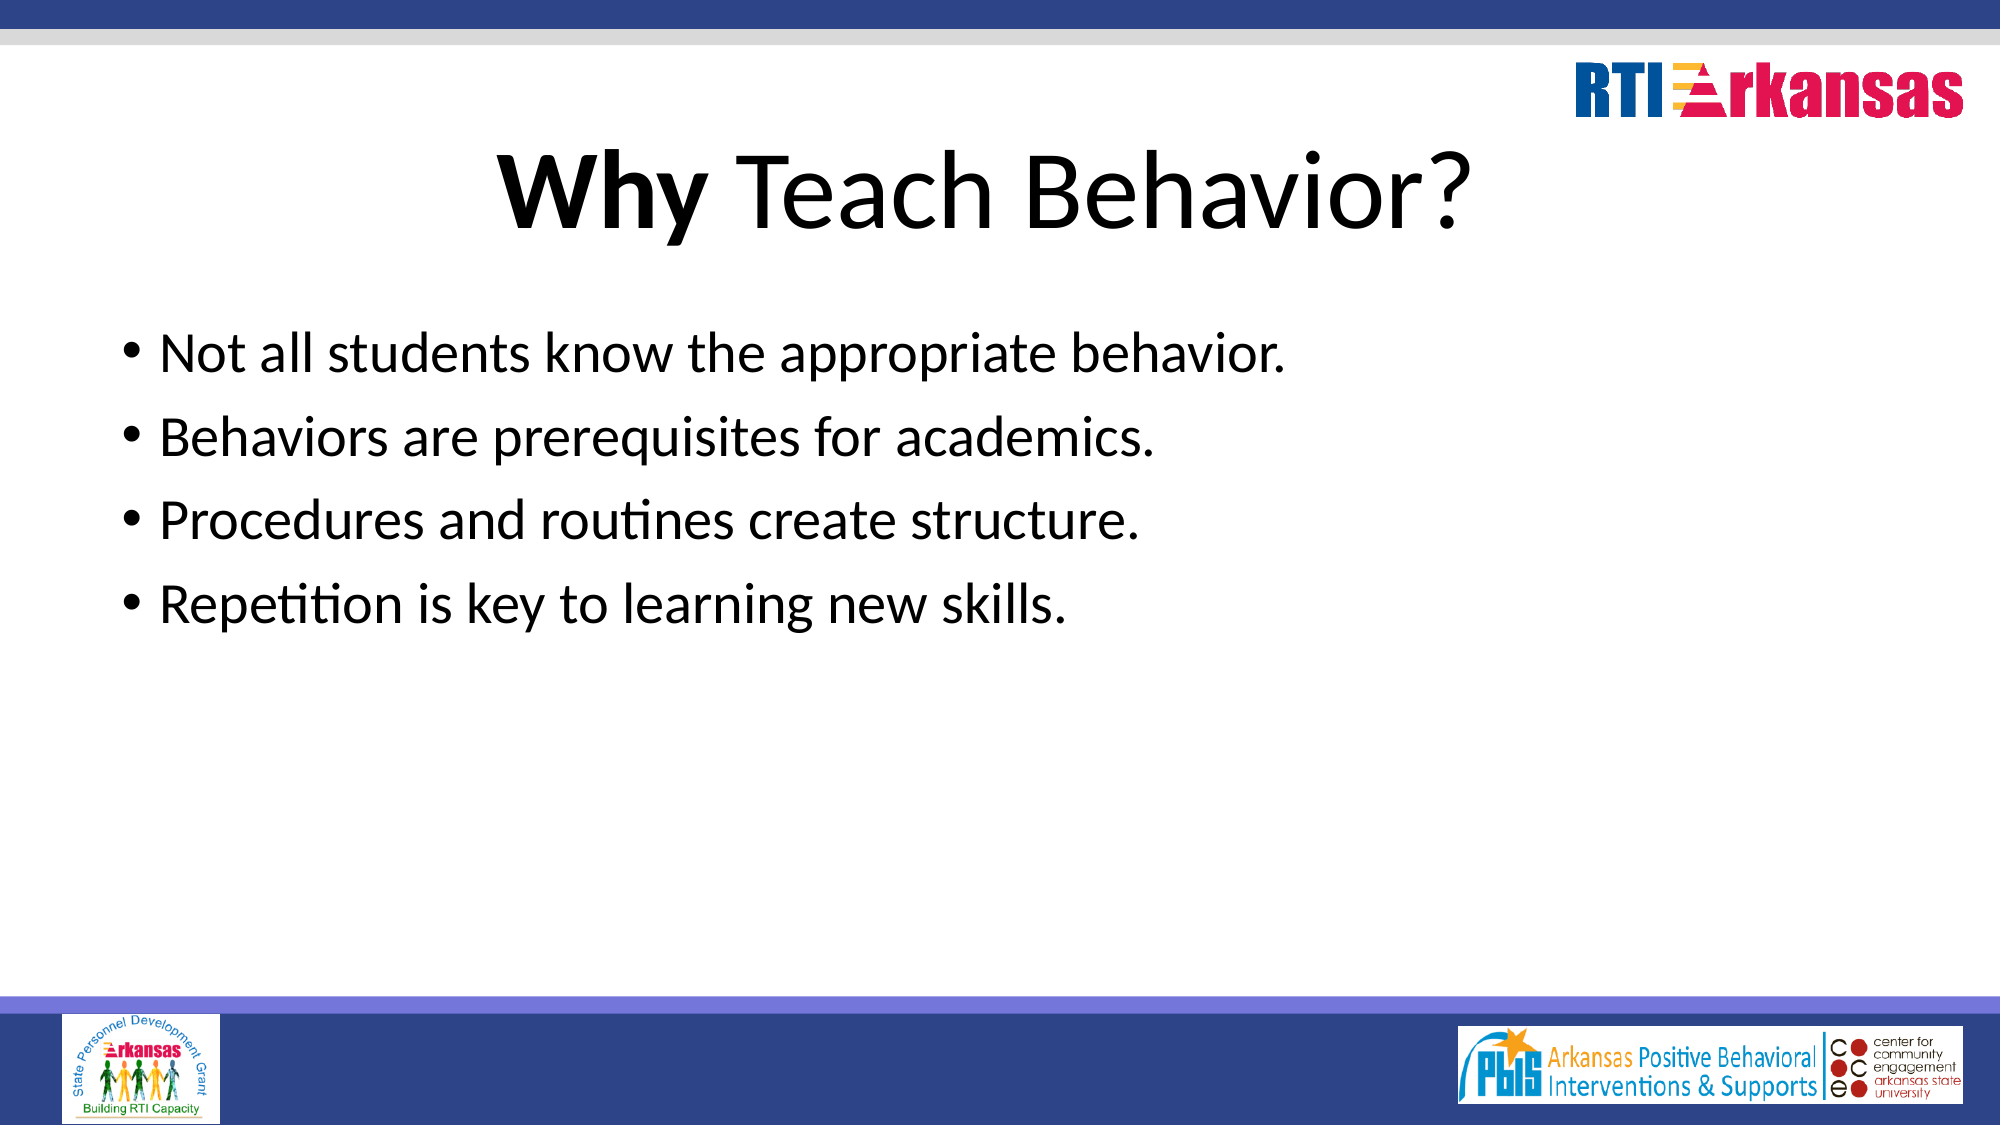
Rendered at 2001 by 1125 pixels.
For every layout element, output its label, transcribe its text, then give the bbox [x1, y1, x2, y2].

title Why Teach Behavior? [0, 116, 2000, 261]
picture [62, 1013, 220, 1124]
picture [1573, 55, 1964, 116]
picture [1458, 1025, 1964, 1104]
list Not all students know the appropriate behavior. Behaviors are prerequisites for academics. Procedures and routines create structure. Repetition is key to learning new skills. [106, 314, 1893, 860]
